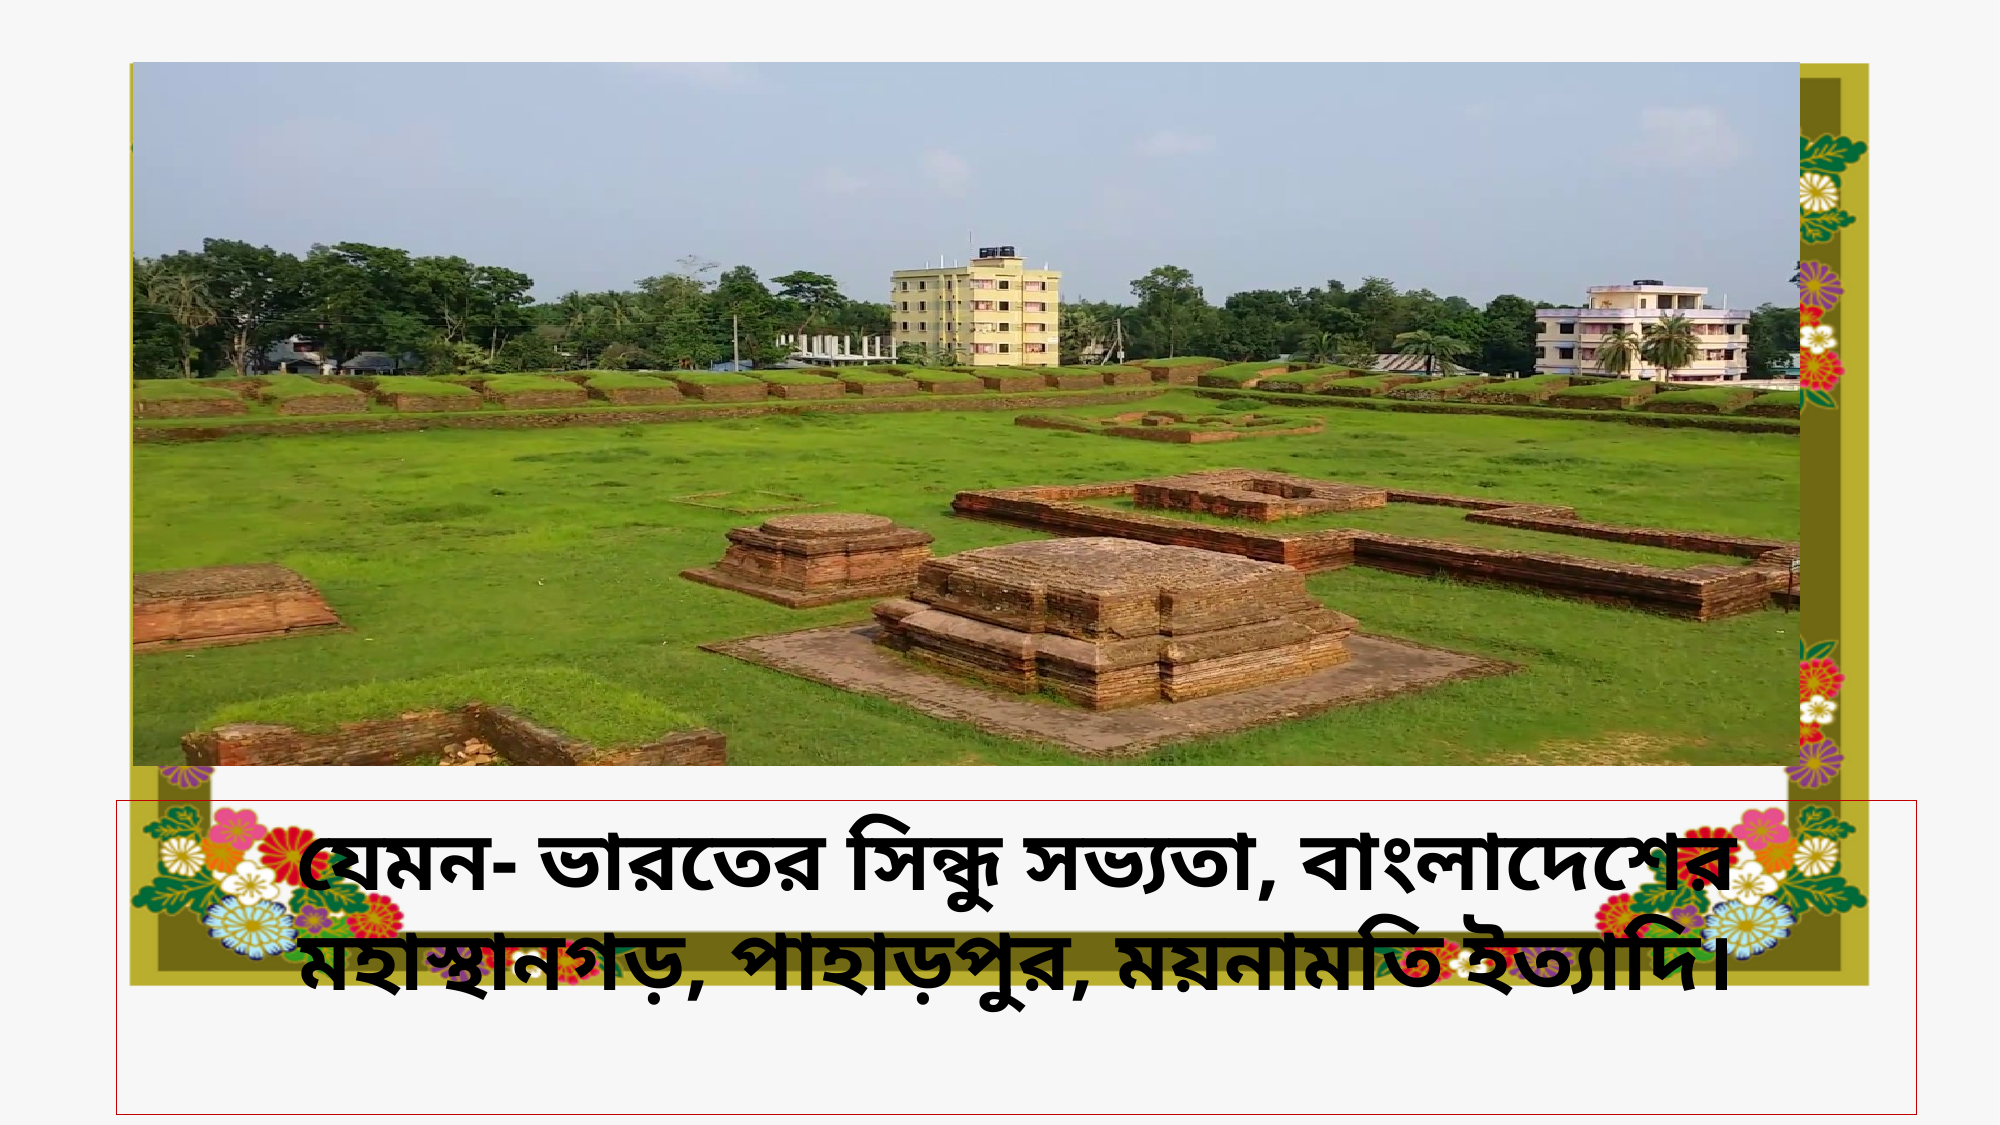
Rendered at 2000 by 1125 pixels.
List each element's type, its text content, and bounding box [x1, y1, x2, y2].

picture [0, 0, 2000, 1125]
text_box যেমন- ভারতের সিন্ধু সভ্যতা, বাংলাদেশের মহাস্থানগড়, পাহাড়পুর, ময়নামতি ইত্যাদি। [116, 800, 1917, 1115]
